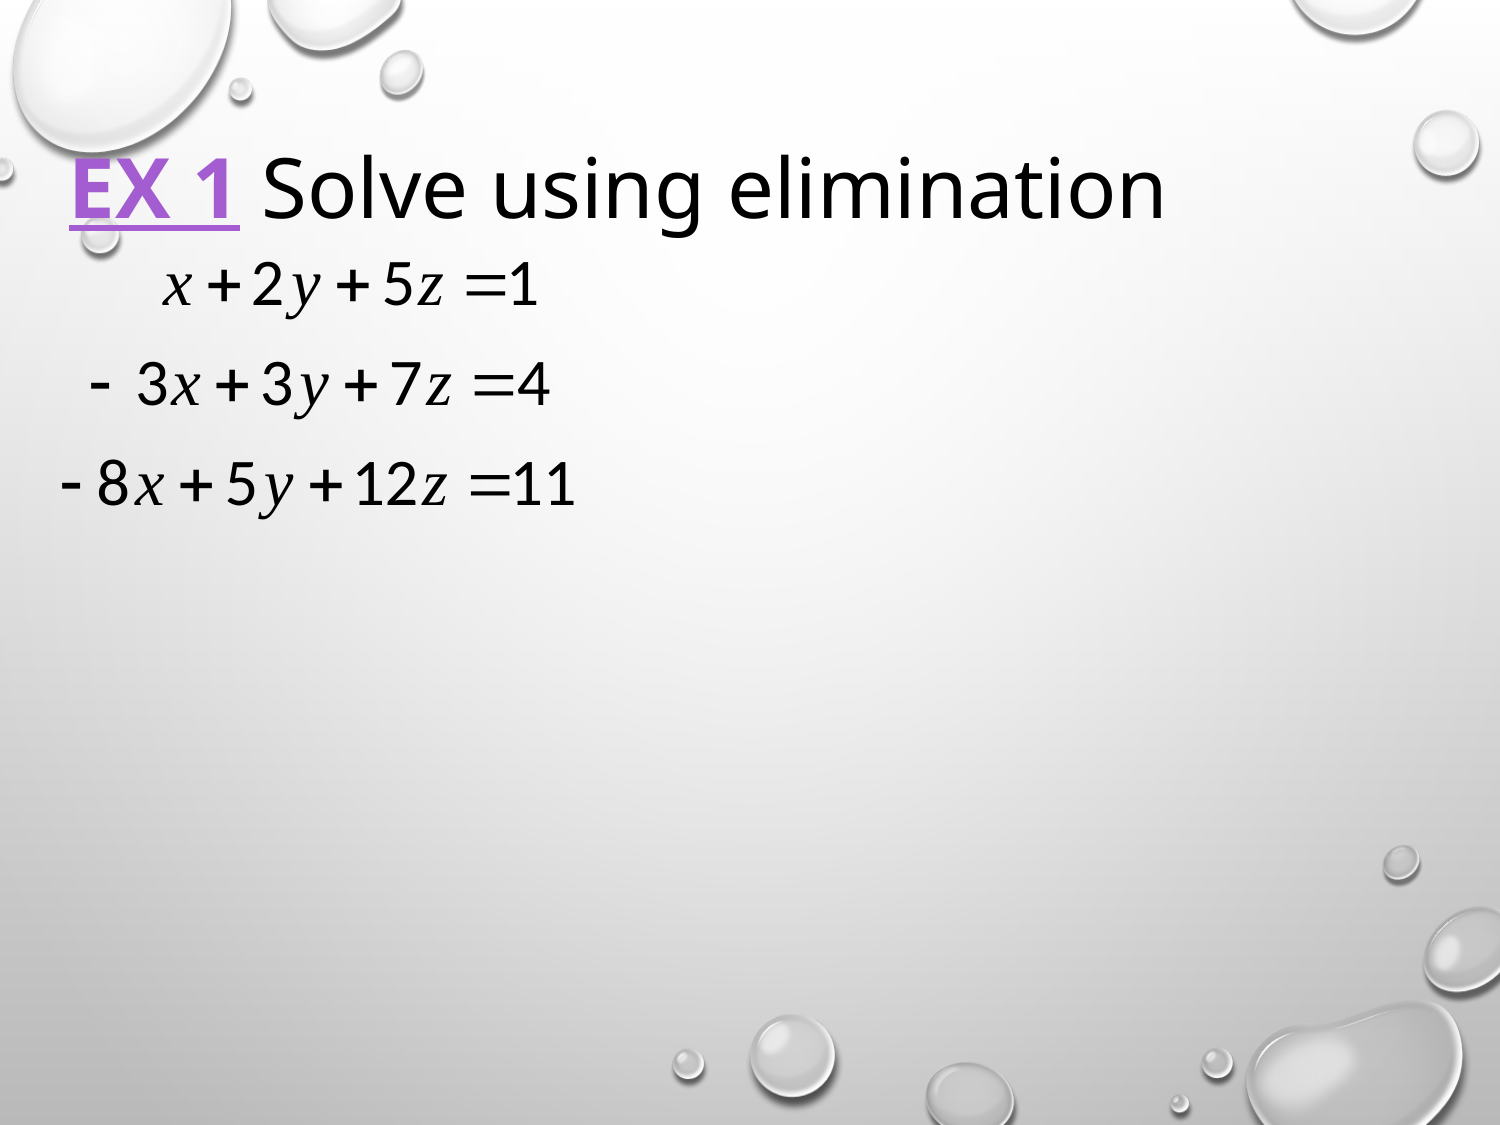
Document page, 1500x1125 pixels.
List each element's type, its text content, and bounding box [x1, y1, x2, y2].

title Ex 1 Solve using elimination [0, 134, 1238, 250]
picture [0, 0, 1500, 1125]
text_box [49, 249, 589, 534]
